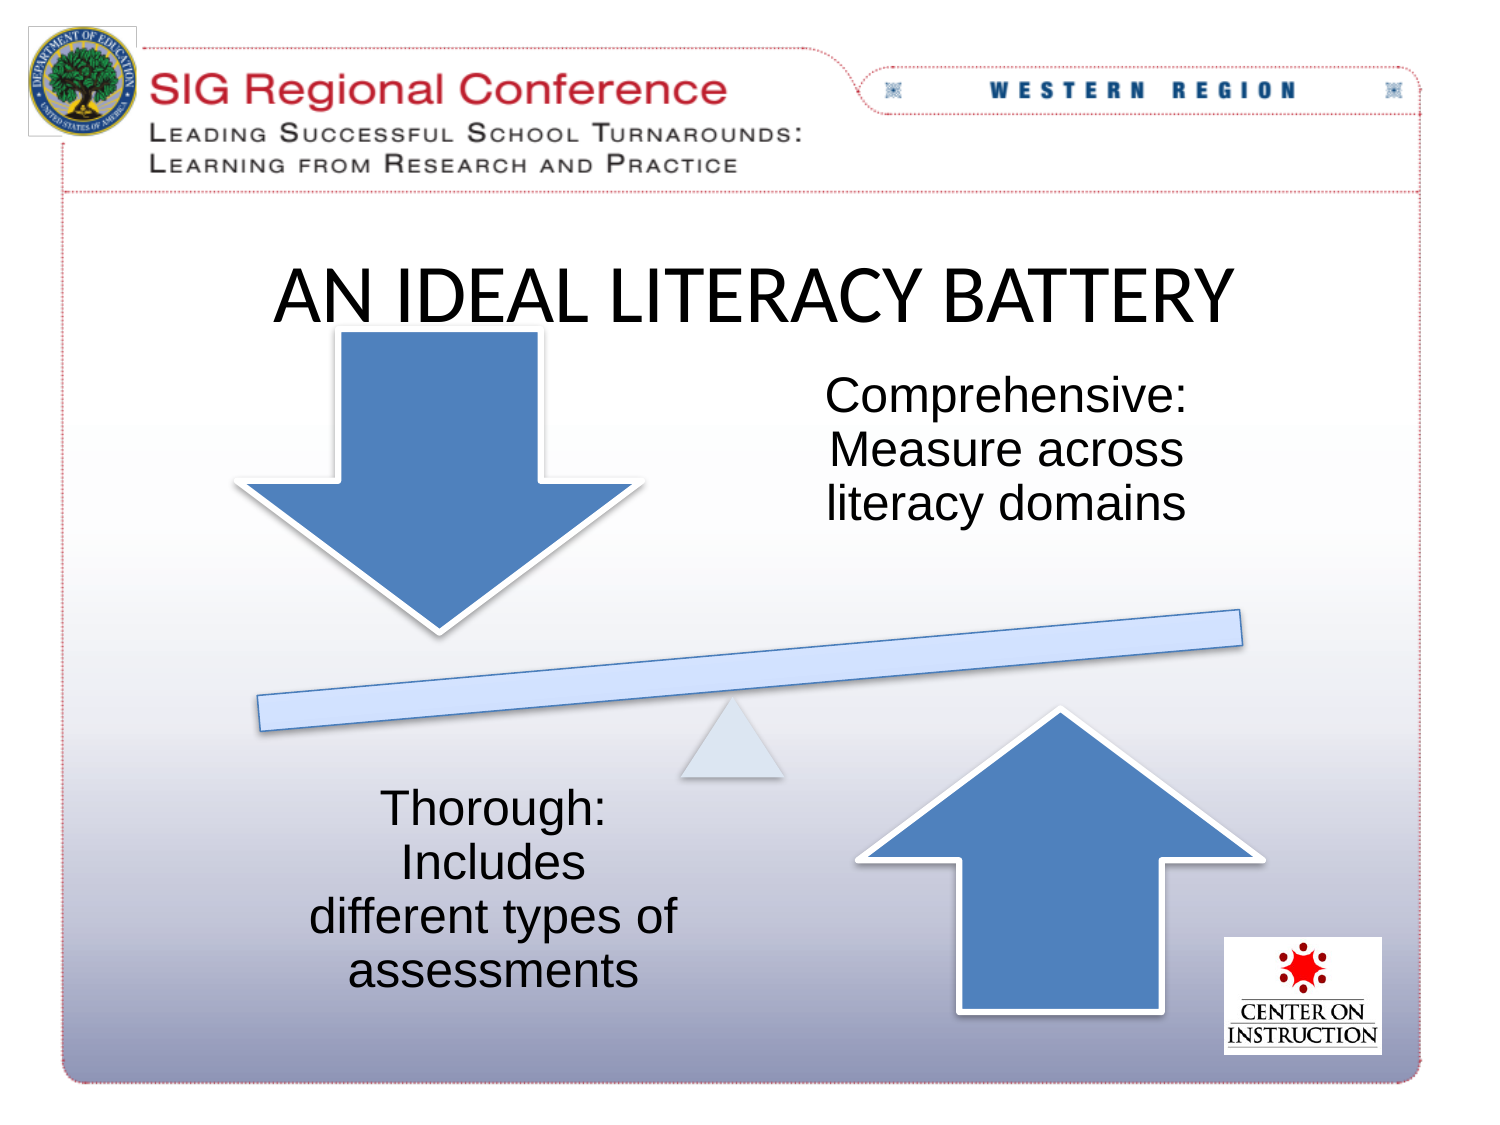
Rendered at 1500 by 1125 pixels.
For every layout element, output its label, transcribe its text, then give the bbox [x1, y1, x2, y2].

title An Ideal Literacy Battery [109, 220, 1401, 289]
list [74, 290, 1426, 1051]
picture [1224, 1051, 1382, 1055]
